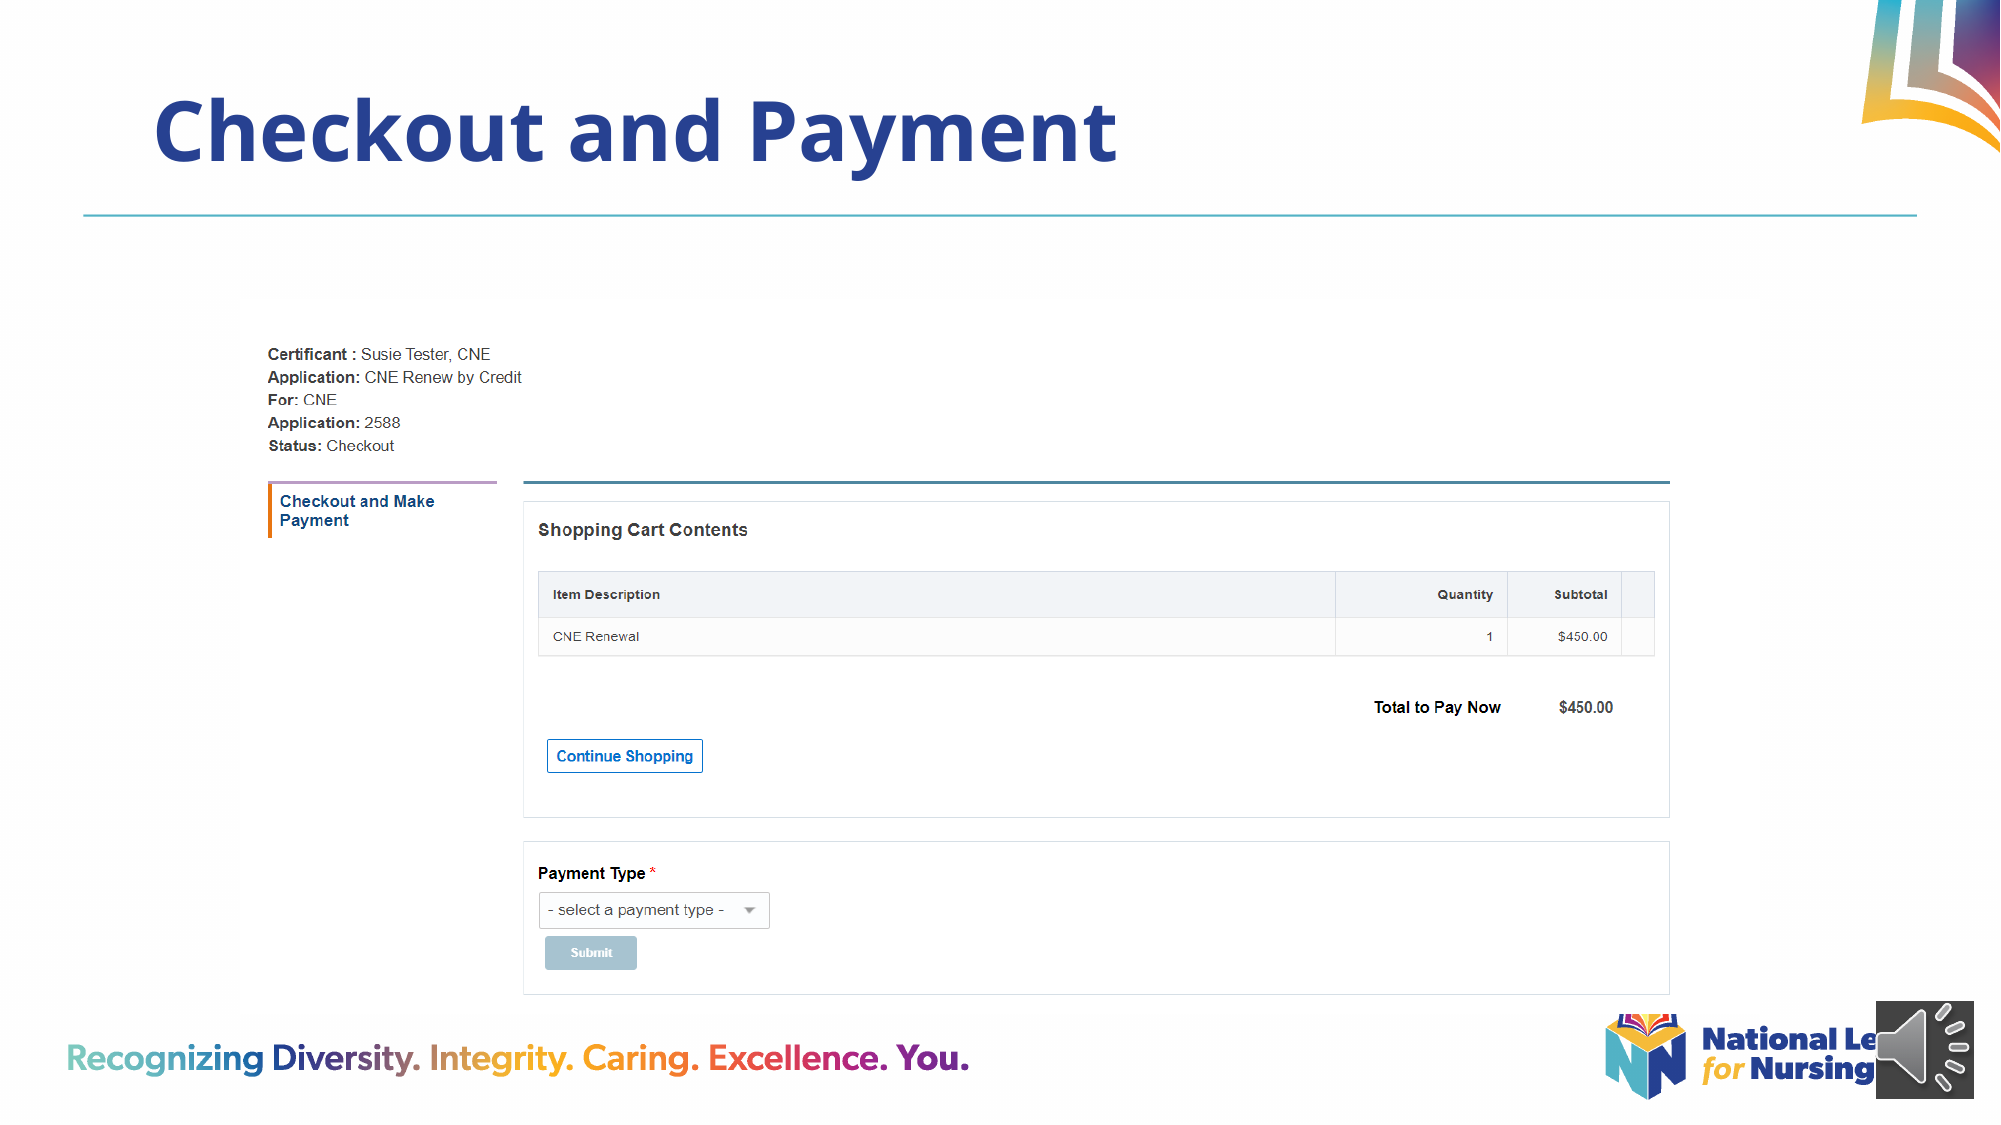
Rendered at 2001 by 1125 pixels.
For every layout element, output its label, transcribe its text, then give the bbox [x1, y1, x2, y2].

title Checkout and Payment [137, 82, 1863, 300]
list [239, 299, 1760, 1014]
picture [0, 0, 2000, 1125]
